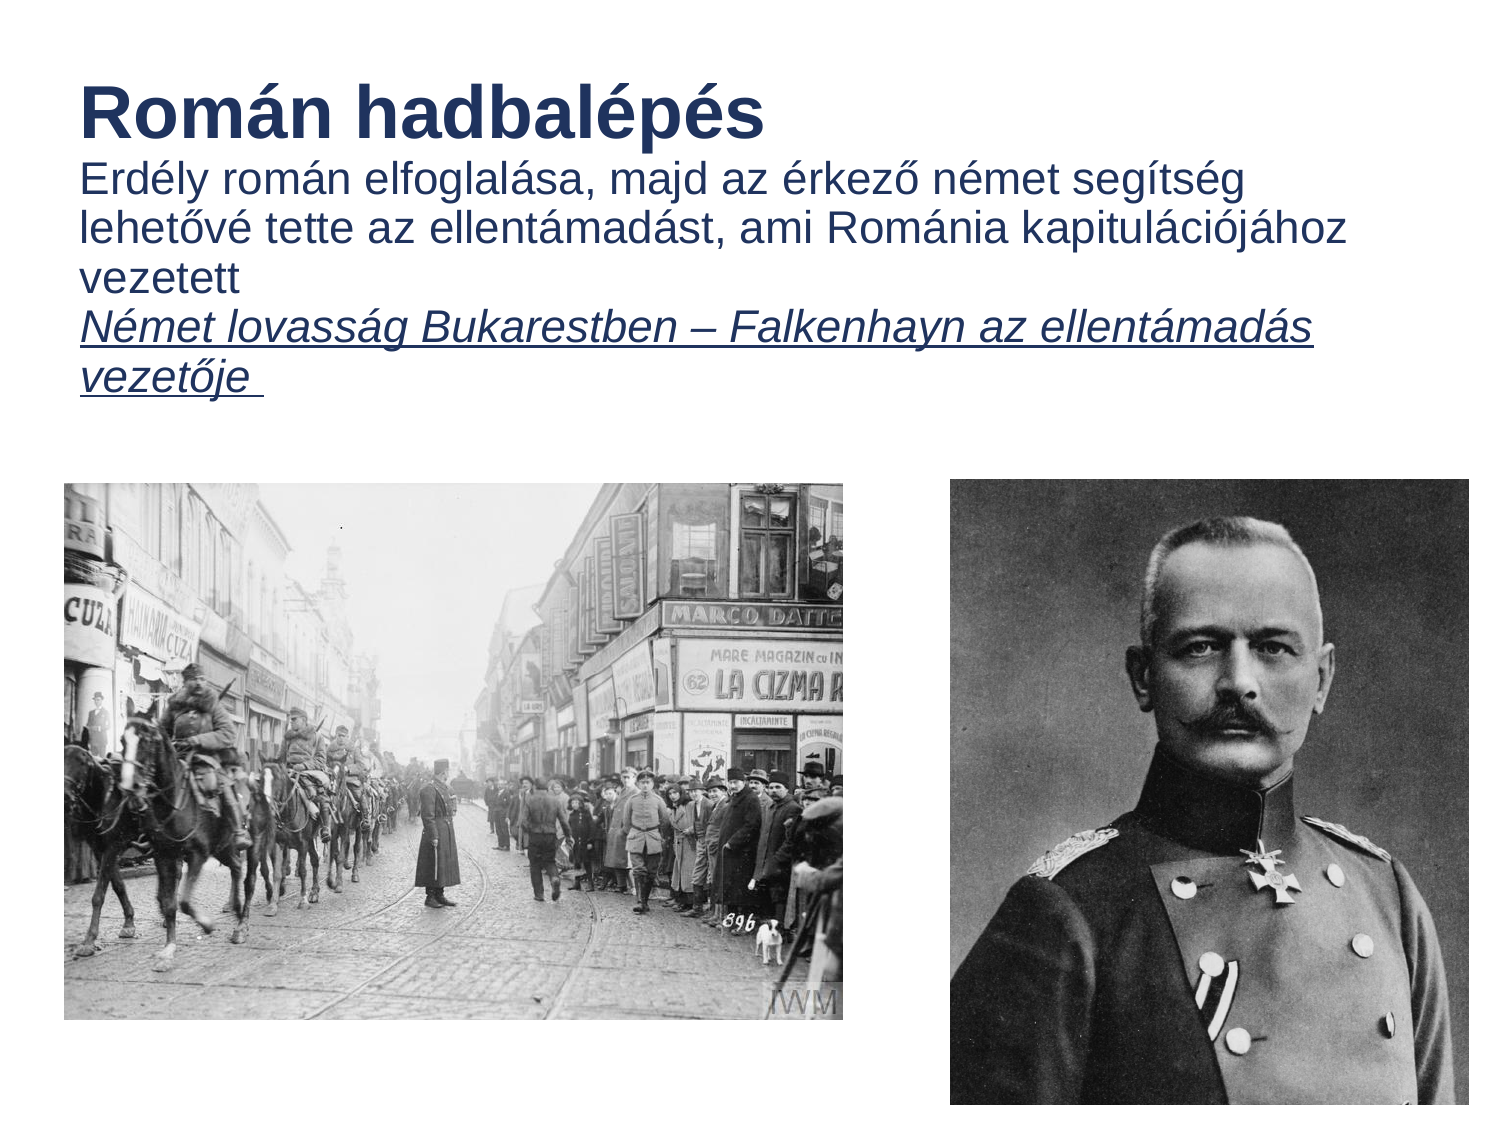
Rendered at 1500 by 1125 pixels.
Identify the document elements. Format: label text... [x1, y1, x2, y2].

picture [950, 479, 1469, 1105]
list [64, 483, 843, 1020]
title Román hadbalépés Erdély román elfoglalása, majd az érkező német segítség lehetővé tette az ellentámadást, ami Románia kapitulációjához vezetett Német lovasság Bukarestben – Falkenhayn az ellentámadás vezetője [64, 66, 1436, 445]
